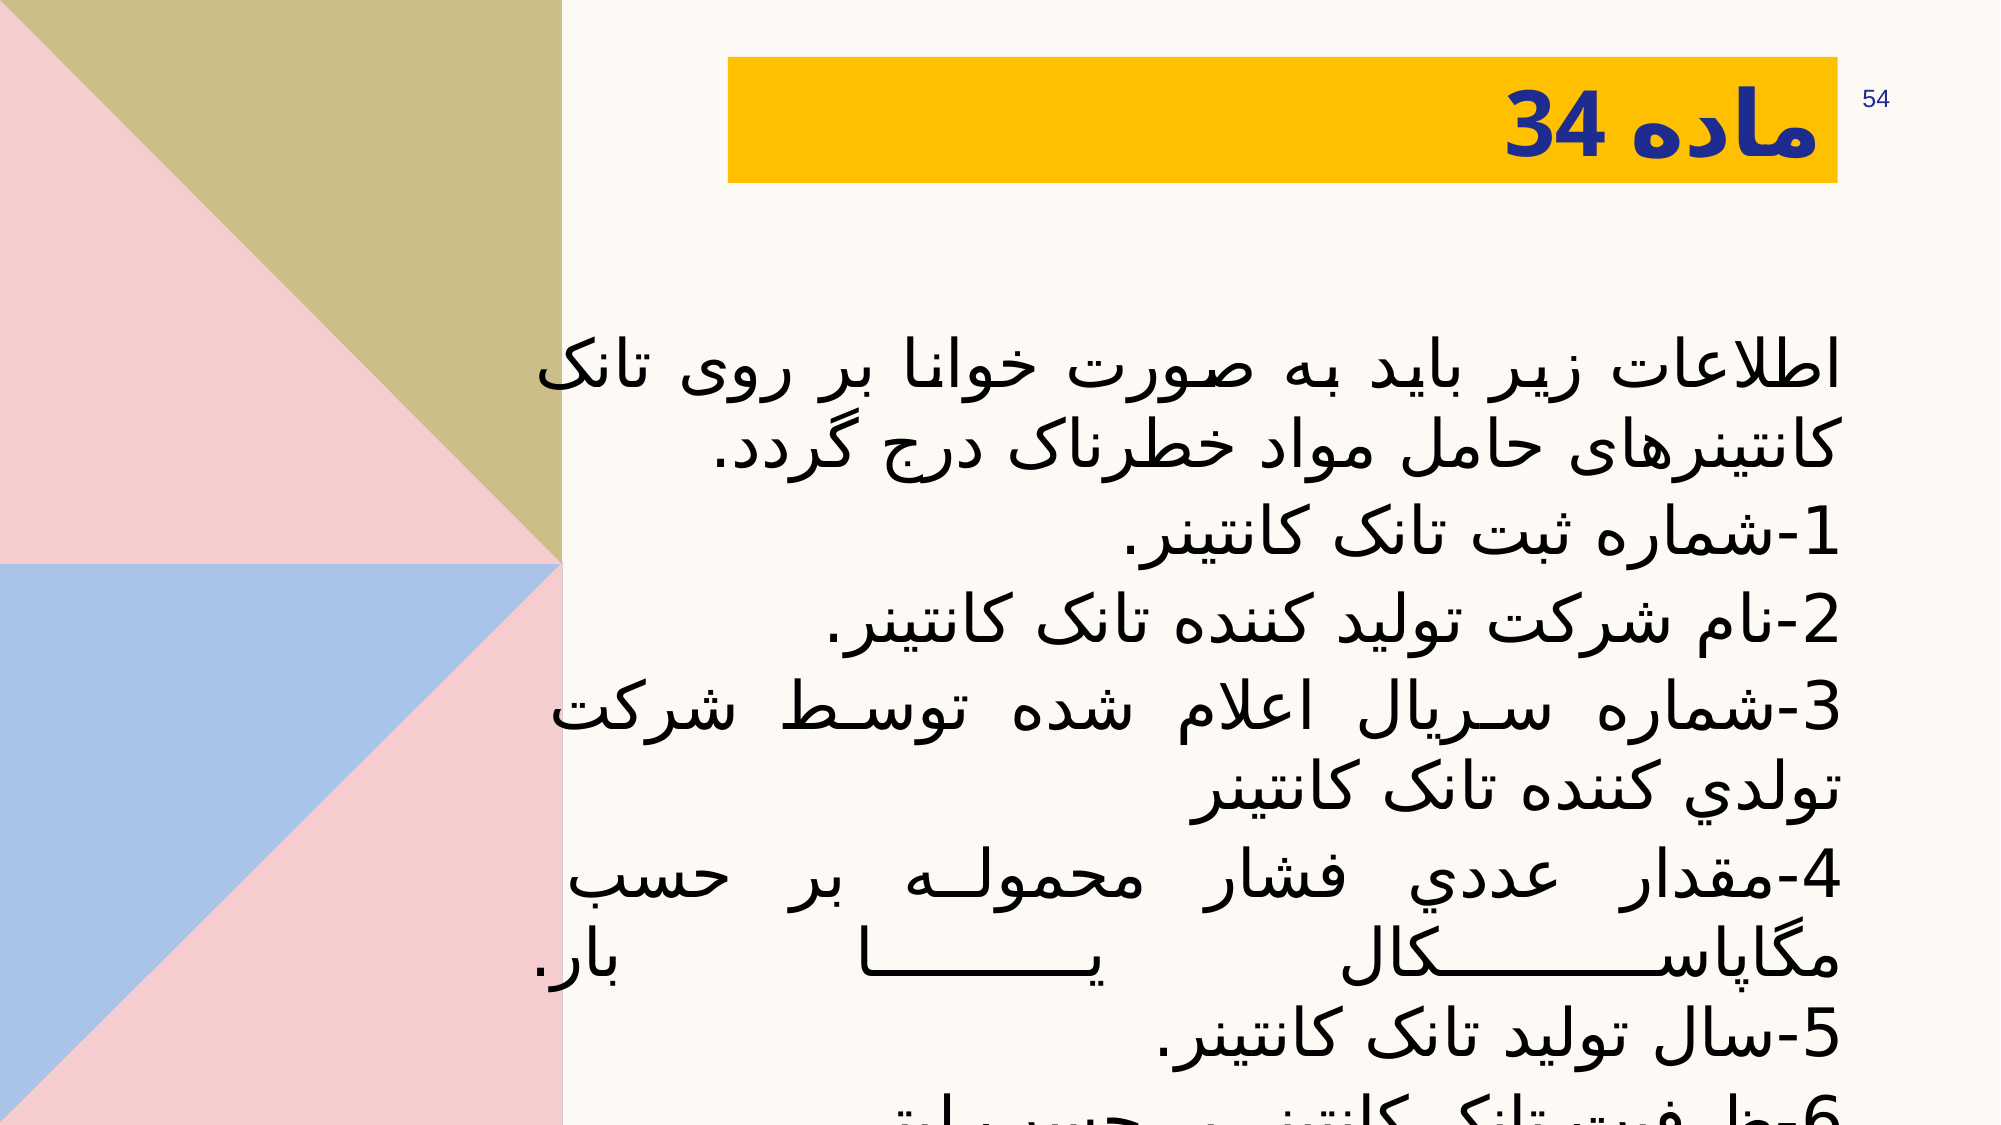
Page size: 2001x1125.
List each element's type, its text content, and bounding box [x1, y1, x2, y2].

title ماده 34 [727, 56, 1838, 183]
slide_number 54 [1795, 75, 1958, 120]
list اطلاعات زیر باید به صورت خوانا بر روی تانک کانتینرهای حامل مواد خطرناک درج گردد. 1-شماره ثبت تانک کانتینر. 2-نام شرکت تولید کننده تانک کانتینر. 3-شماره سریال اعلام شده توسط شرکت تولدي کننده تانک کانتینر 4-مقدار عددي فشار محموله بر حسب مگاپاسکال یا بار. 5-سال تولید تانک کانتینر. 6-ظرفیت تانک کانتینر بر حسب لیتر. [515, 313, 1859, 1068]
